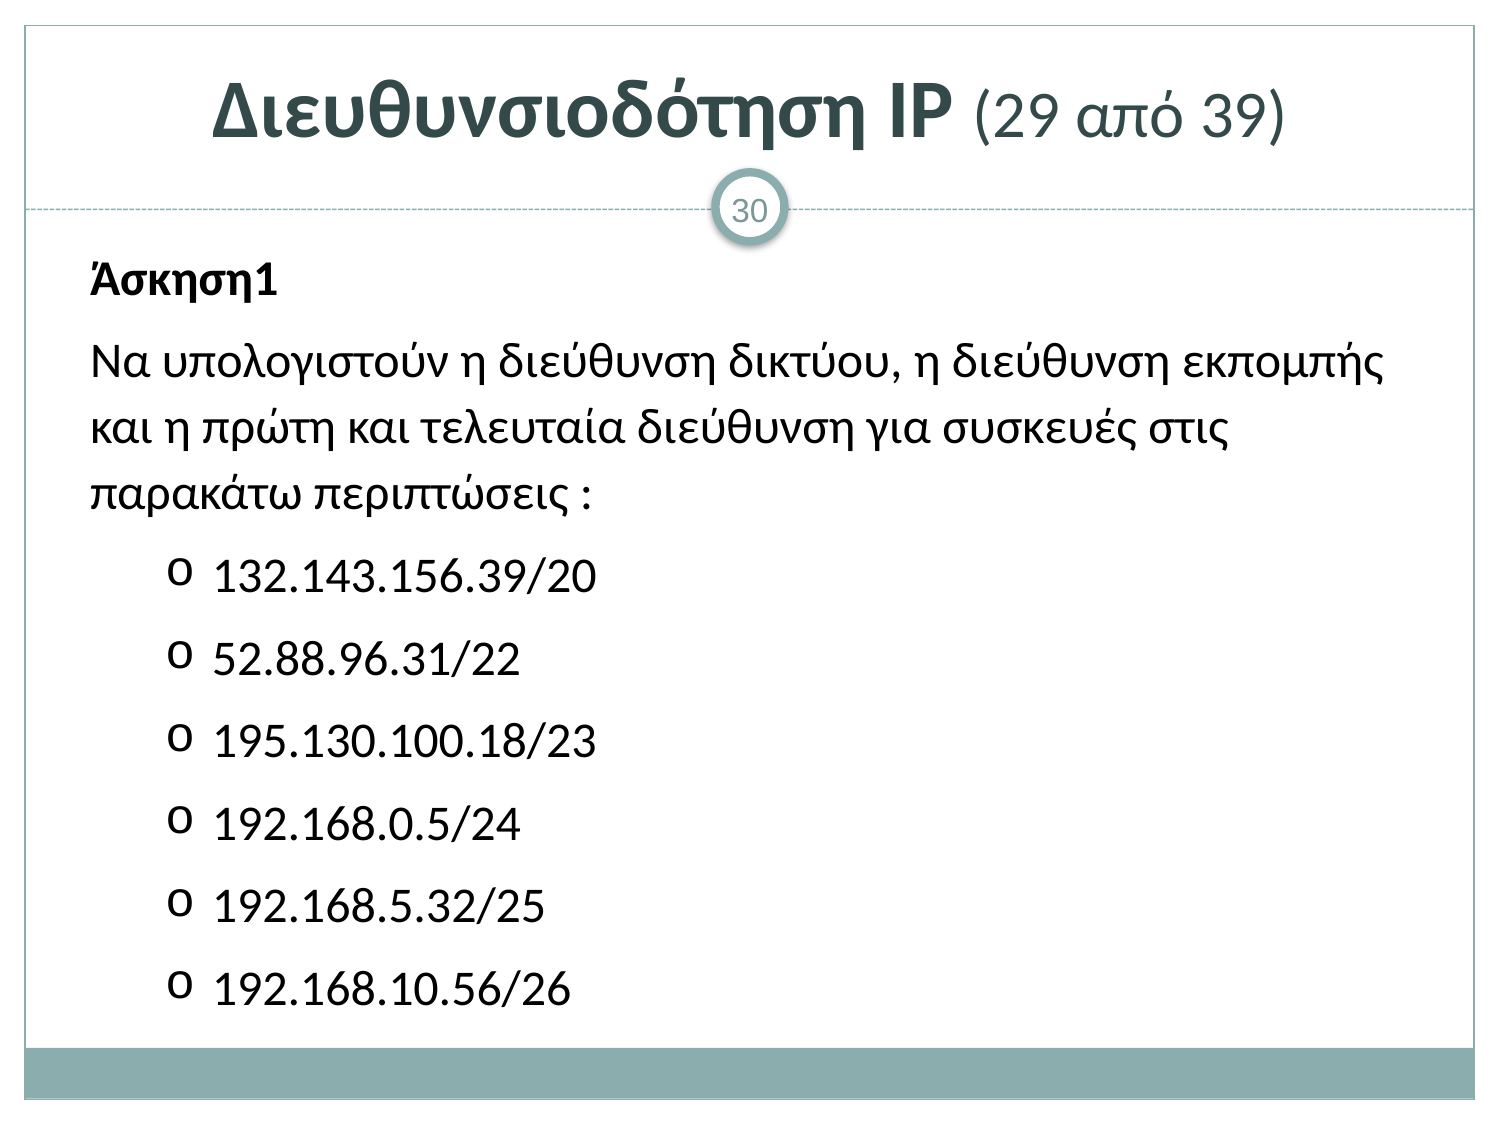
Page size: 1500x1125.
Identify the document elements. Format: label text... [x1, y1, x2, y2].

title Διευθυνσιοδότηση IP (29 από 39) [75, 29, 1425, 179]
list Άσκηση1 Να υπολογιστούν η διεύθυνση δικτύου, η διεύθυνση εκπομπής και η πρώτη και τελευταία διεύθυνση για συσκευές στις παρακάτω περιπτώσεις : 132.143.156.39/20 52.88.96.31/22 195.130.100.18/23 192.168.0.5/24 192.168.5.32/25 192.168.10.56/26 [75, 231, 1425, 1035]
